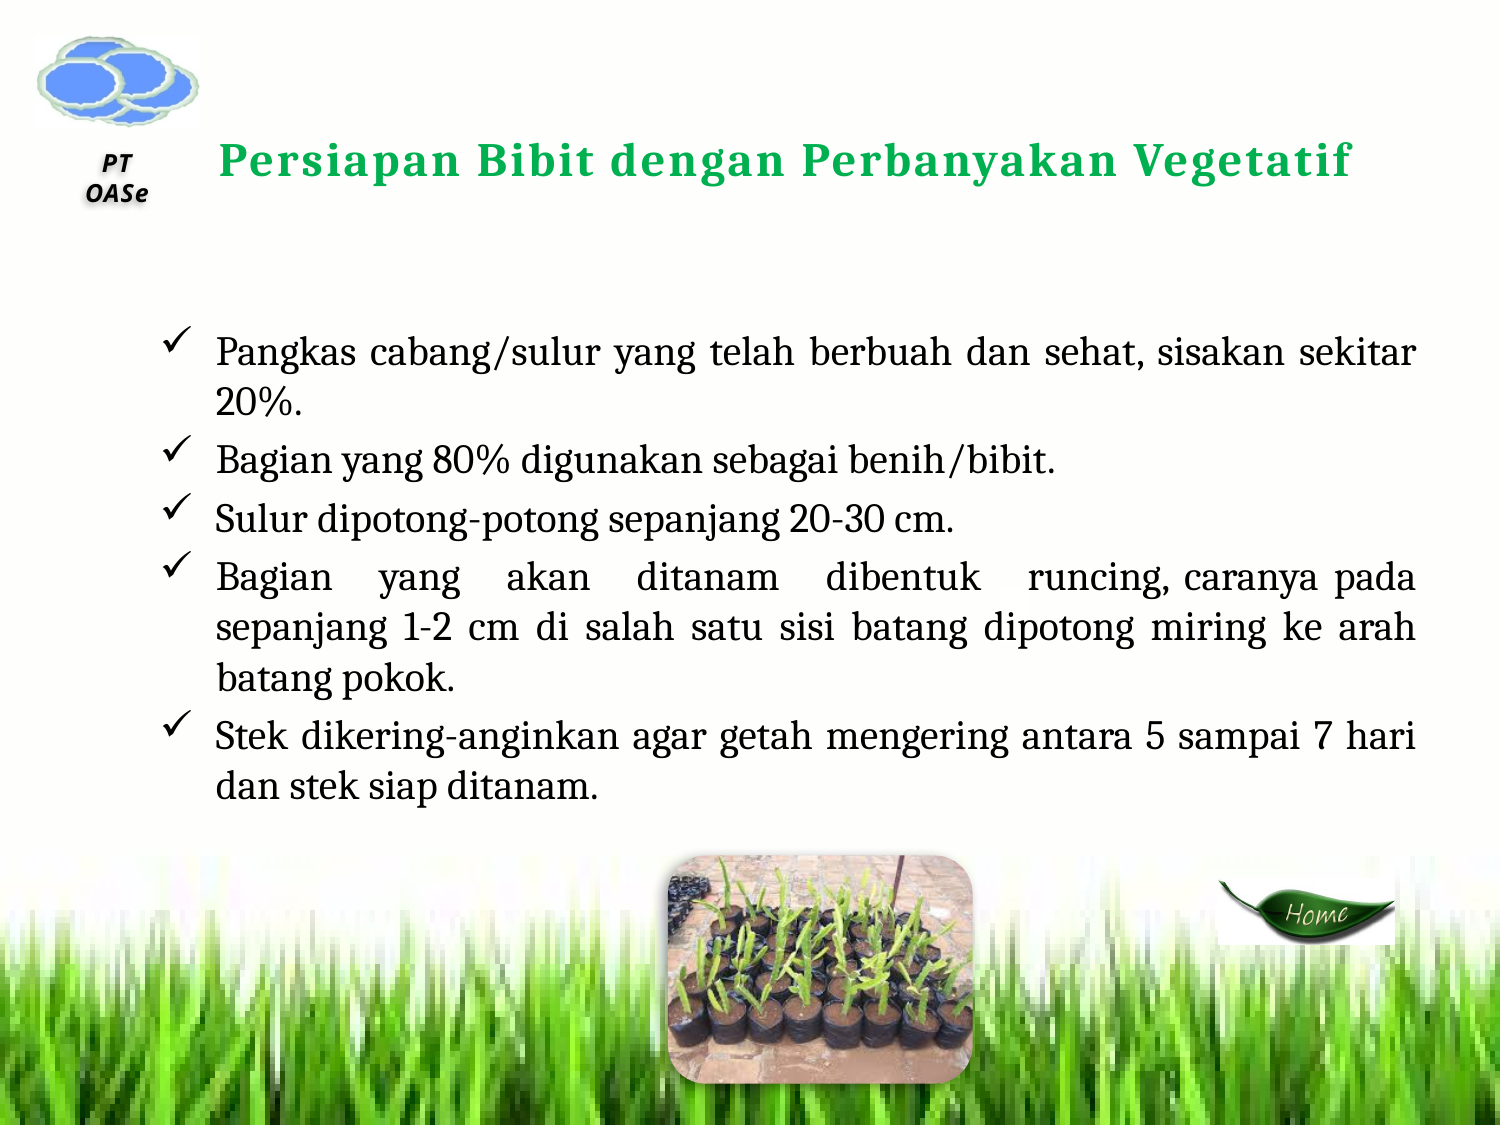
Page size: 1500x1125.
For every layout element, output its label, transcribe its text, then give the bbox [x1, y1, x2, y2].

list Pangkas cabang/sulur yang telah berbuah dan sehat, sisakan sekitar 20%. Bagian yang 80% digunakan sebagai benih/bibit. Sulur dipotong-potong sepanjang 20-30 cm. Bagian yang akan ditanam dibentuk runcing, caranya pada sepanjang 1-2 cm di salah satu sisi batang dipotong miring ke arah batang pokok. Stek dikering-anginkan agar getah mengering antara 5 sampai 7 hari dan stek siap ditanam. [82, 257, 1432, 973]
picture [0, 0, 1500, 1125]
title Persiapan Bibit dengan Perbanyakan Vegetatif [199, 91, 1372, 223]
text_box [34, 34, 200, 187]
